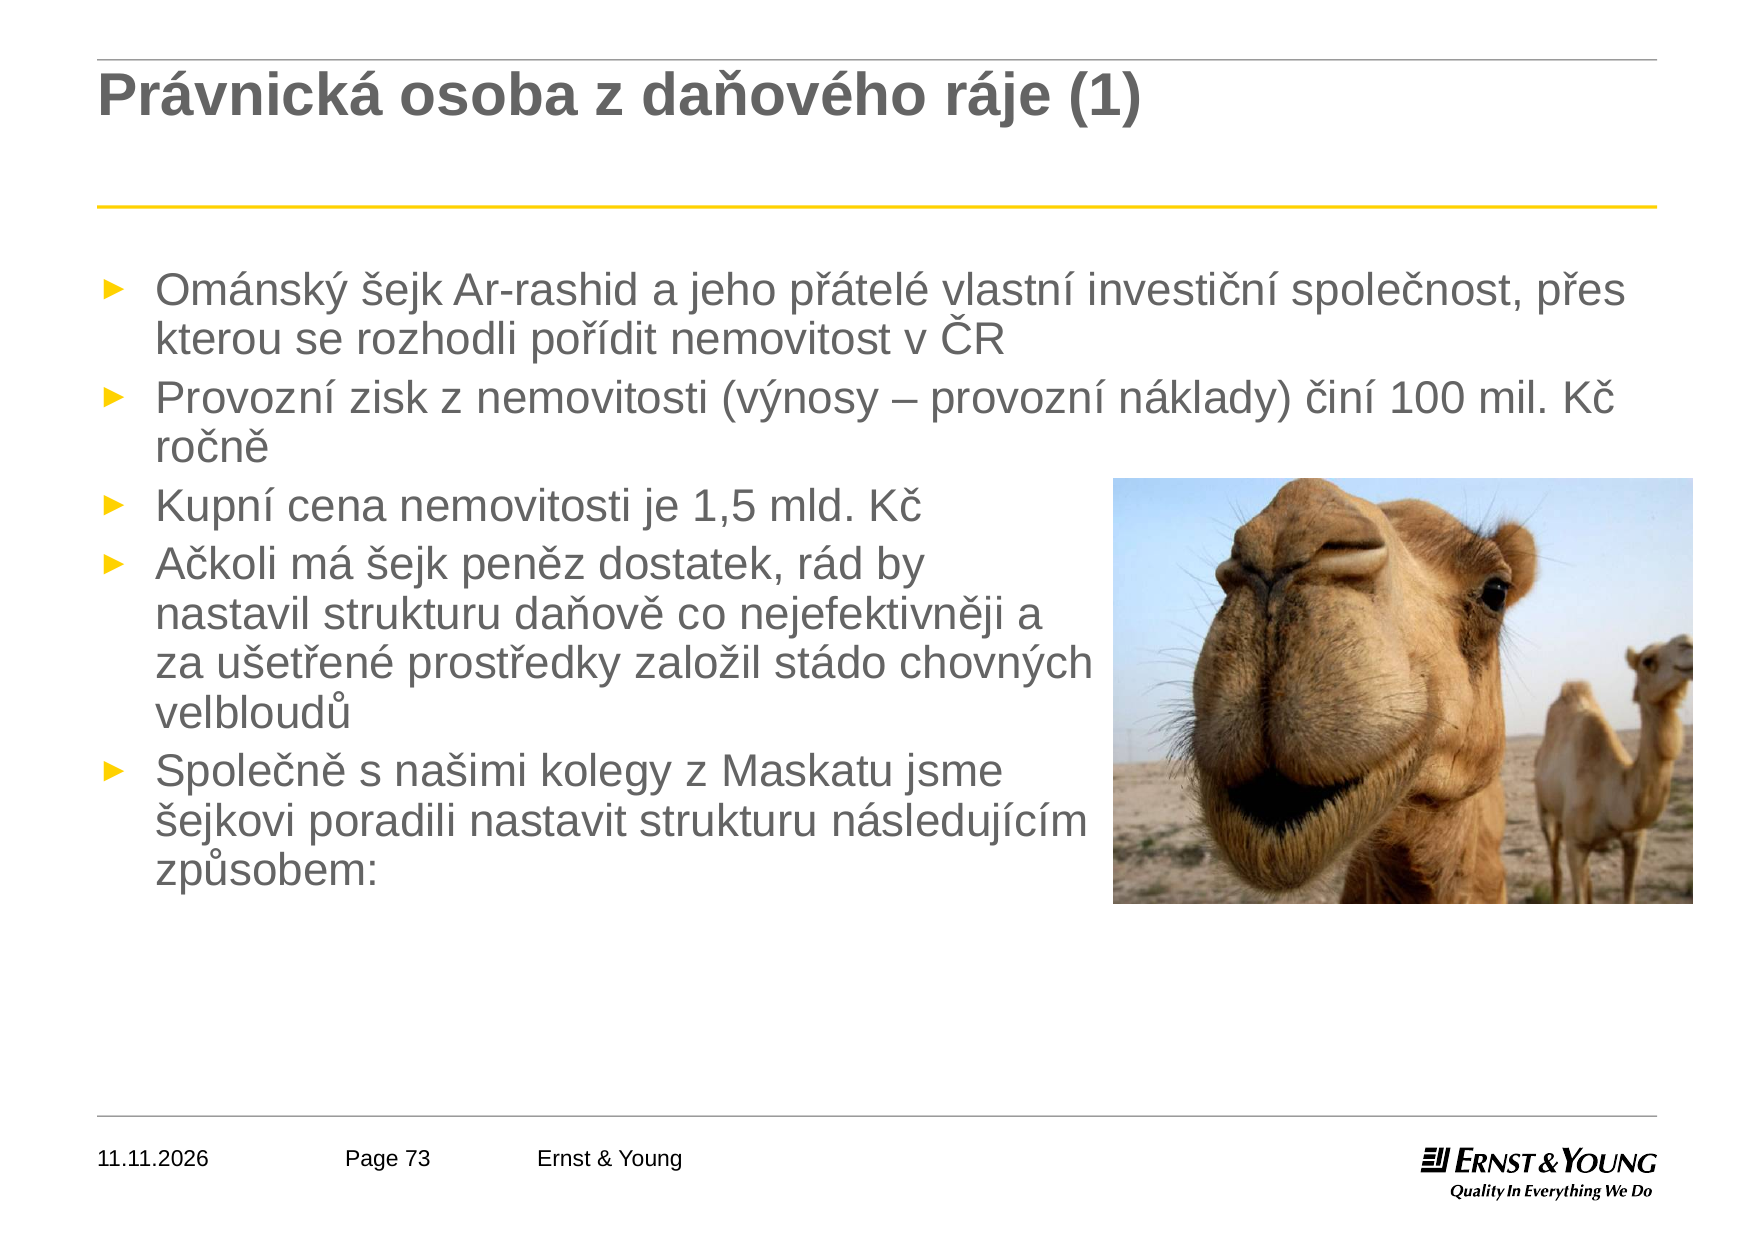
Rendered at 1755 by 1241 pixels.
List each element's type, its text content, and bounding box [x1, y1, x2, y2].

title Právnická osoba z daňového ráje (1) [96, 59, 1658, 202]
picture [1113, 478, 1693, 904]
footer Ernst & Young [536, 1143, 828, 1180]
list Ománský šejk Ar-rashid a jeho přátelé vlastní investiční společnost, přes kterou se rozhodli pořídit nemovitost v ČR Provozní zisk z nemovitosti (výnosy – provozní náklady) činí 100 mil. Kč ročně Kupní cena nemovitosti je 1,5 mld. Kč Ačkoli má šejk peněz dostatek, rád by nastavil strukturu daňově co nejefektivněji a za ušetřené prostředky založil stádo chovných velbloudů Společně s našimi kolegy z Maskatu jsme šejkovi poradili nastavit strukturu následujícím způsobem: [96, 265, 1658, 1081]
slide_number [96, 1143, 319, 1184]
